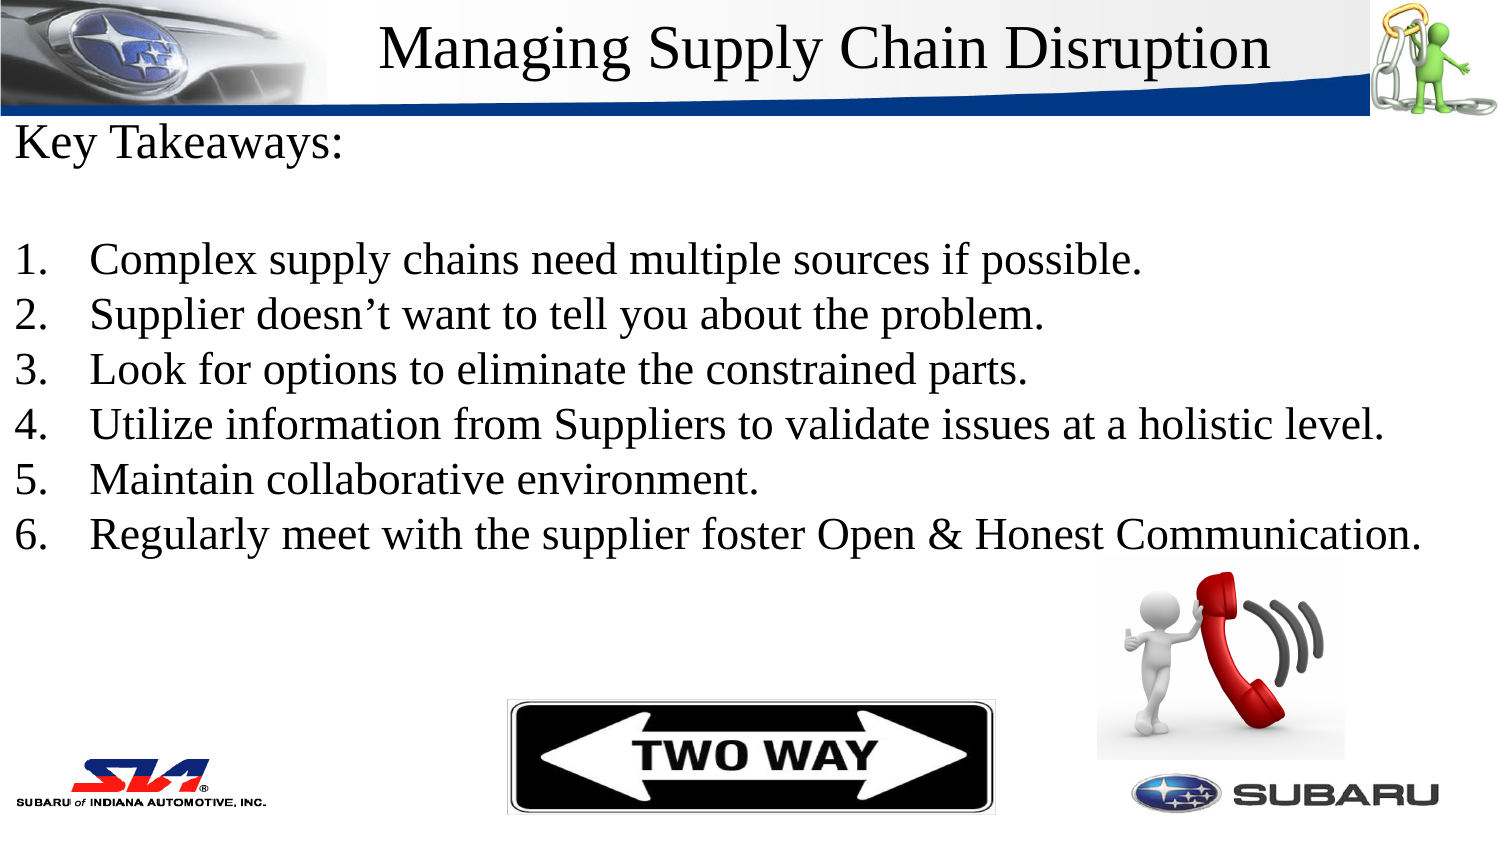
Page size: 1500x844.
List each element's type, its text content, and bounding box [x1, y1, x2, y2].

text_box Key Takeaways: Complex supply chains need multiple sources if possible. Supplier doesn’t want to tell you about the problem. Look for options to eliminate the constrained parts. Utilize information from Suppliers to validate issues at a holistic level. Maintain collaborative environment. Regularly meet with the supplier foster Open & Honest Communication. [0, 101, 1490, 681]
text_box Managing Supply Chain Disruption [187, 0, 1367, 89]
picture [0, 0, 1500, 844]
